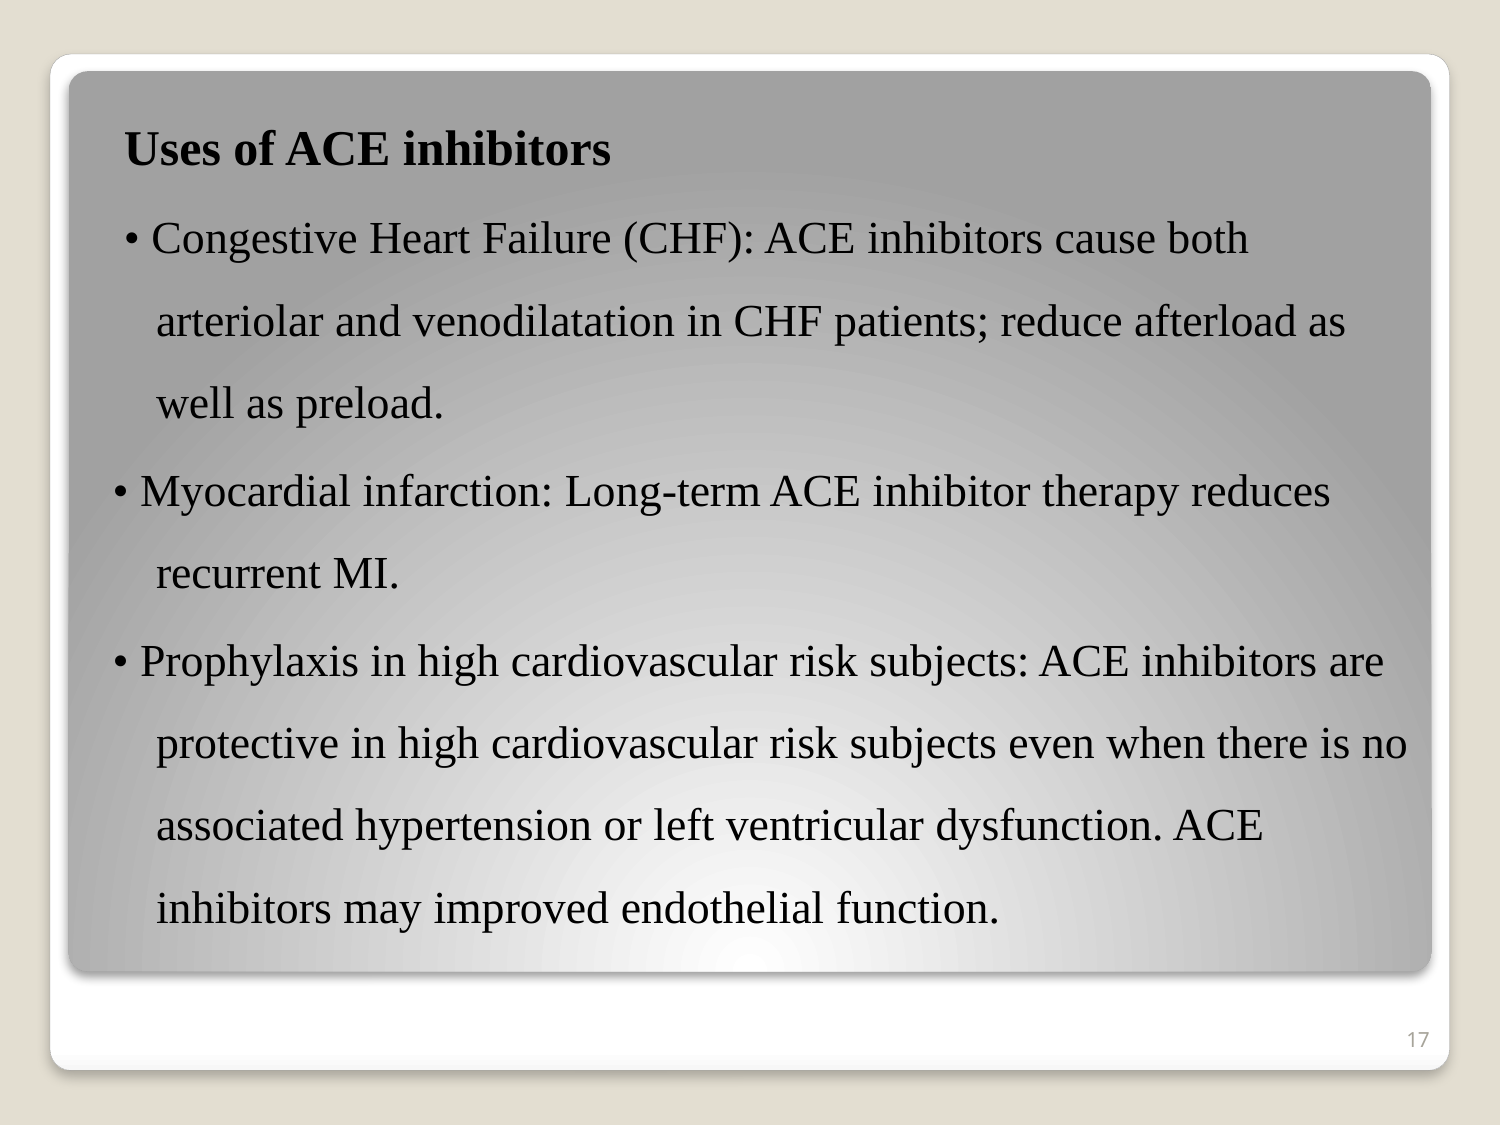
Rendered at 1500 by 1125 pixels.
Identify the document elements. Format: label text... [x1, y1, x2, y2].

slide_number 17 [1369, 1002, 1445, 1063]
list Uses of ACE inhibitors • Congestive Heart Failure (CHF): ACE inhibitors cause both arteriolar and venodilatation in CHF patients; reduce afterload as well as preload. • Myocardial infarction: Long-term ACE inhibitor therapy reduces recurrent MI. • Prophylaxis in high cardiovascular risk subjects: ACE inhibitors are protective in high cardiovascular risk subjects even when there is no associated hypertension or left ventricular dysfunction. ACE inhibitors may improved endothelial function. [82, 70, 1425, 1008]
